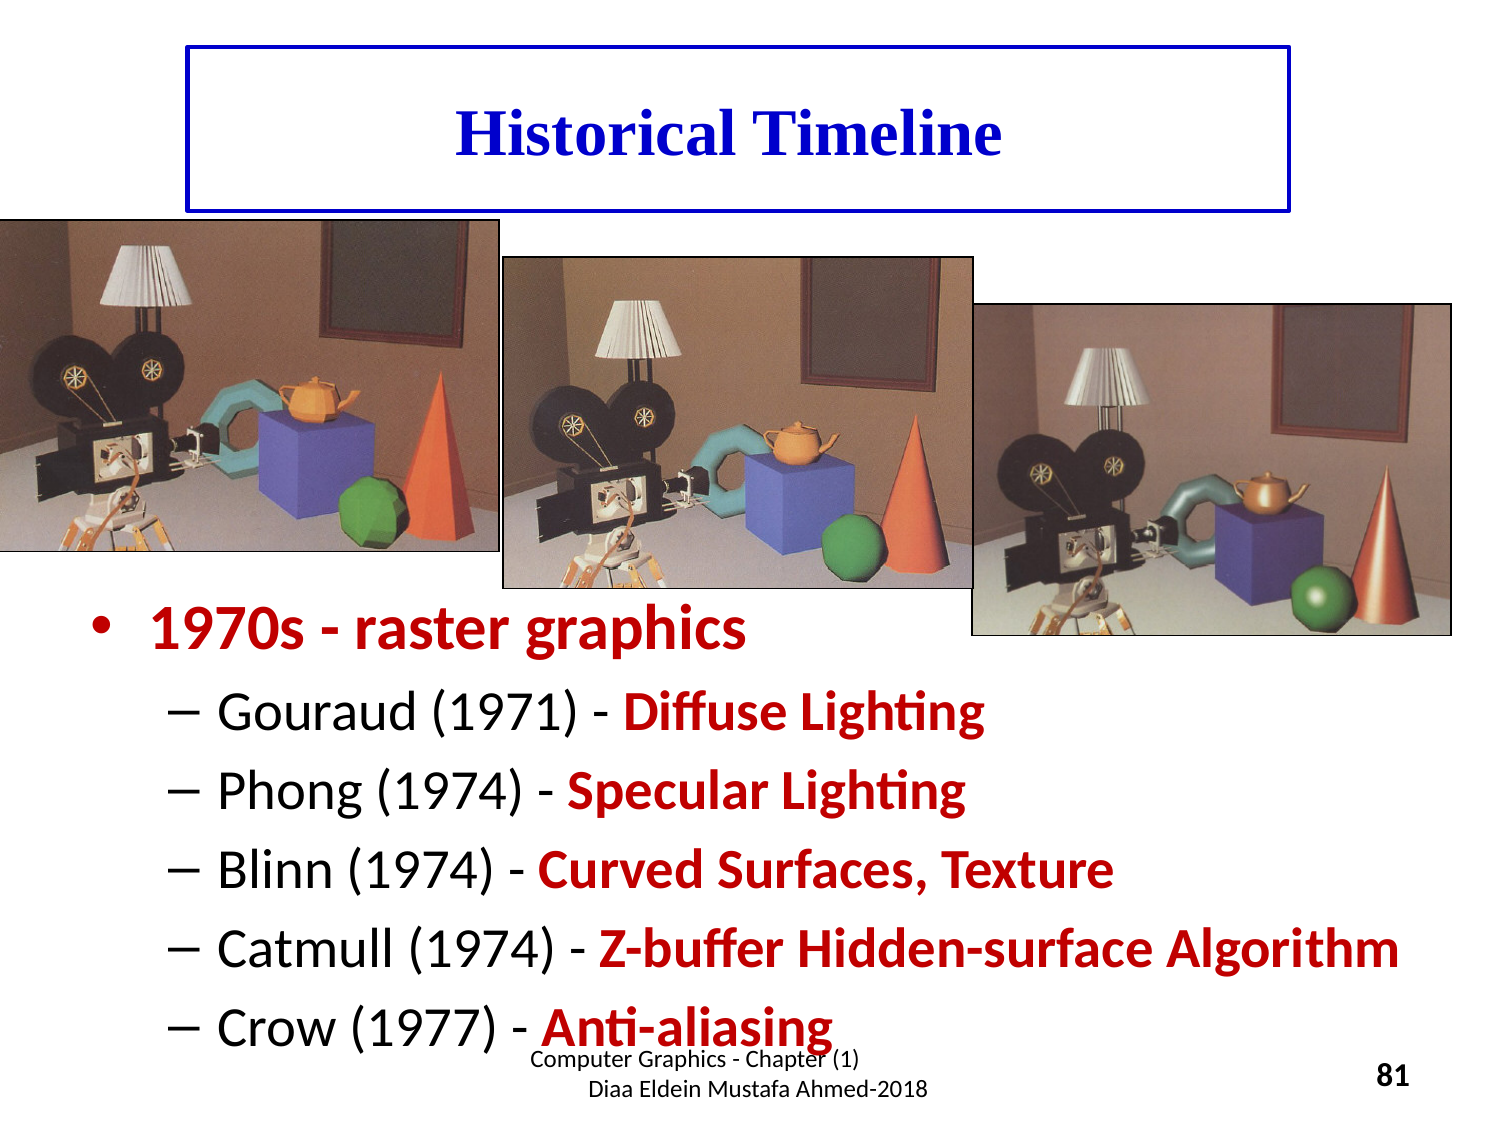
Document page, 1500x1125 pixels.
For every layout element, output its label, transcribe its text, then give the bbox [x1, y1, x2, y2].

list 1970s - raster graphics Gouraud (1971) - Diffuse Lighting Phong (1974) - Specular Lighting Blinn (1974) - Curved Surfaces, Texture Catmull (1974) - Z-buffer Hidden-surface Algorithm Crow (1977) - Anti-aliasing [75, 558, 1425, 1079]
slide_number 81 [1074, 1042, 1425, 1103]
text_box Historical Timeline [187, 46, 1289, 211]
picture [503, 257, 1451, 635]
footer Computer Graphics - Chapter (1) Diaa Eldein Mustafa Ahmed-2018 [512, 1042, 988, 1103]
picture [0, 220, 499, 551]
